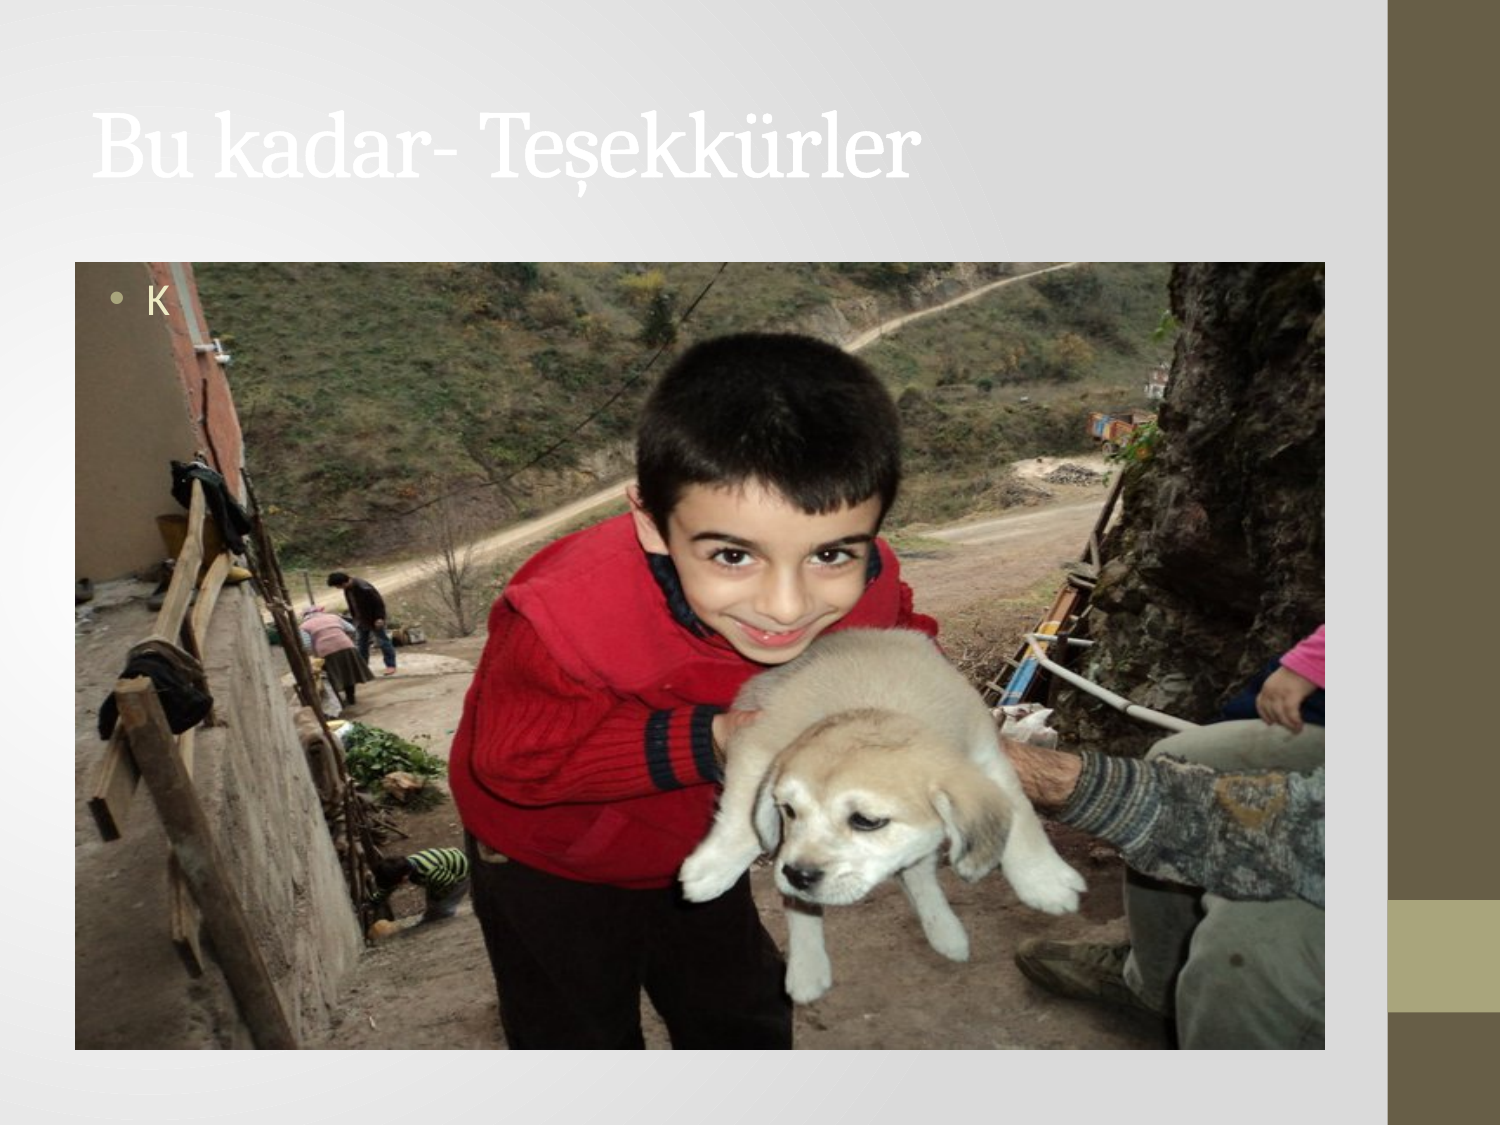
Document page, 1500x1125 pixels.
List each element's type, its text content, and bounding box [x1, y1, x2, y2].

list K [75, 262, 1325, 1050]
title Bu kadar- Teşekkürler [75, 45, 1325, 233]
